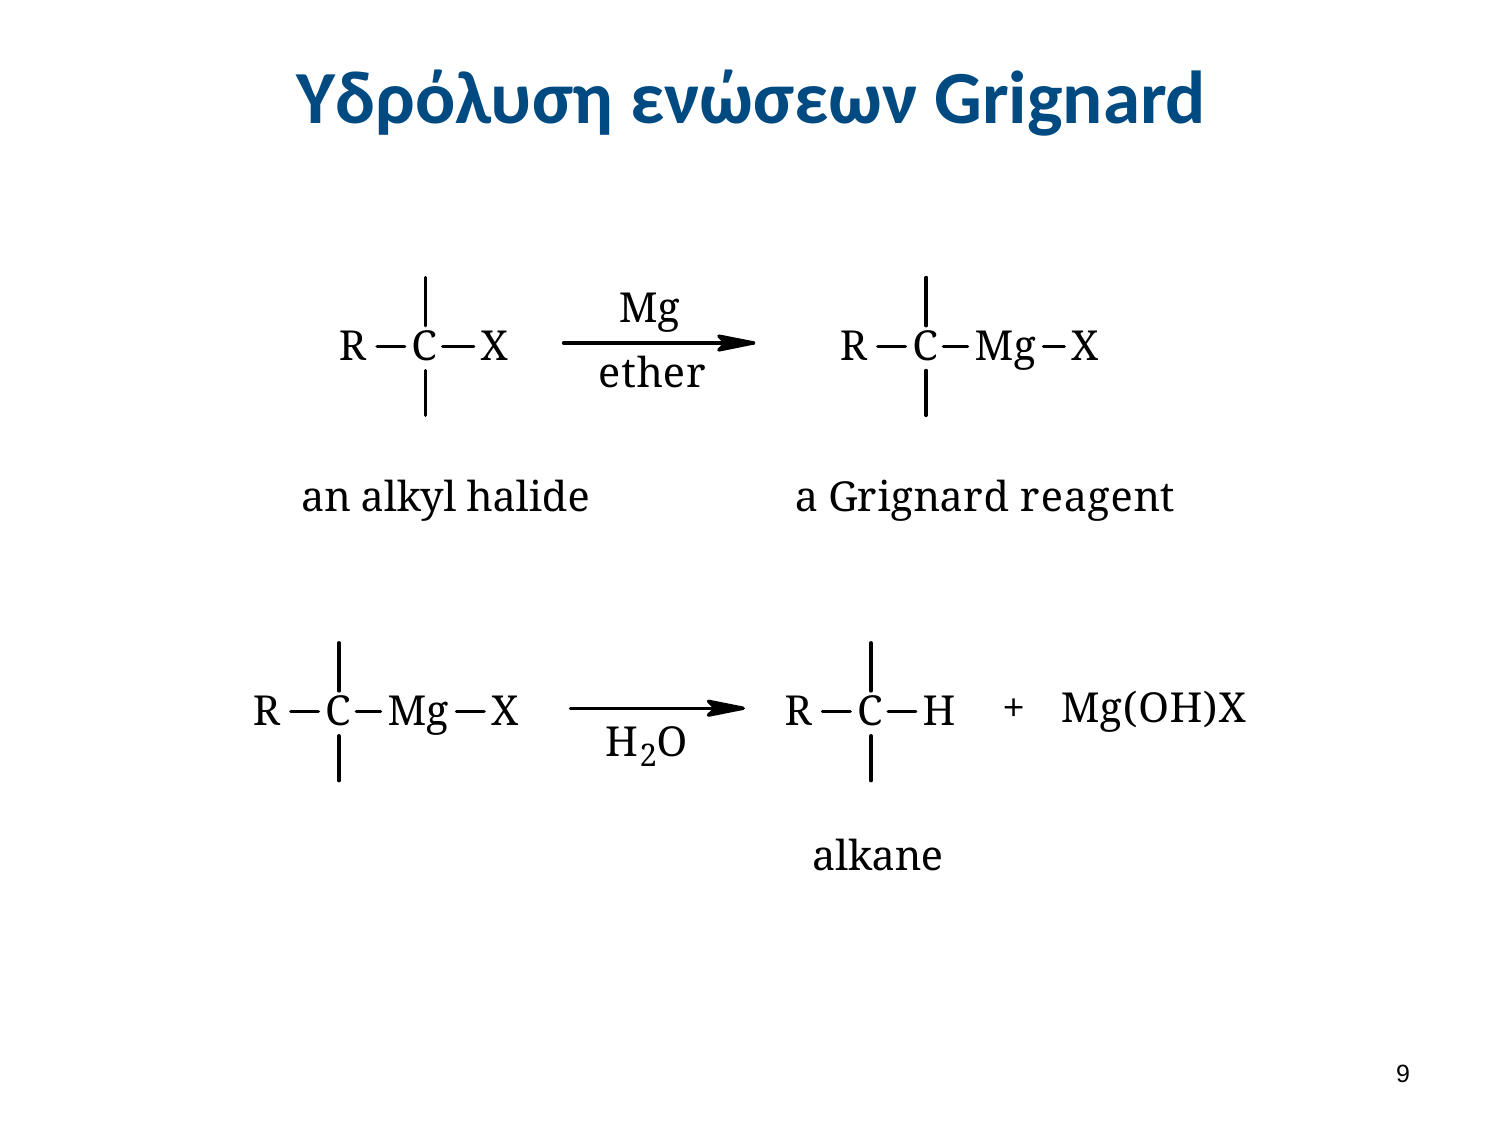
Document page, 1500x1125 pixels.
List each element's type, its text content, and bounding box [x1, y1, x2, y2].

picture [245, 266, 1255, 895]
slide_number 8 [1074, 1042, 1425, 1103]
title Υδρόλυση ενώσεων Grignard [76, 19, 1427, 169]
